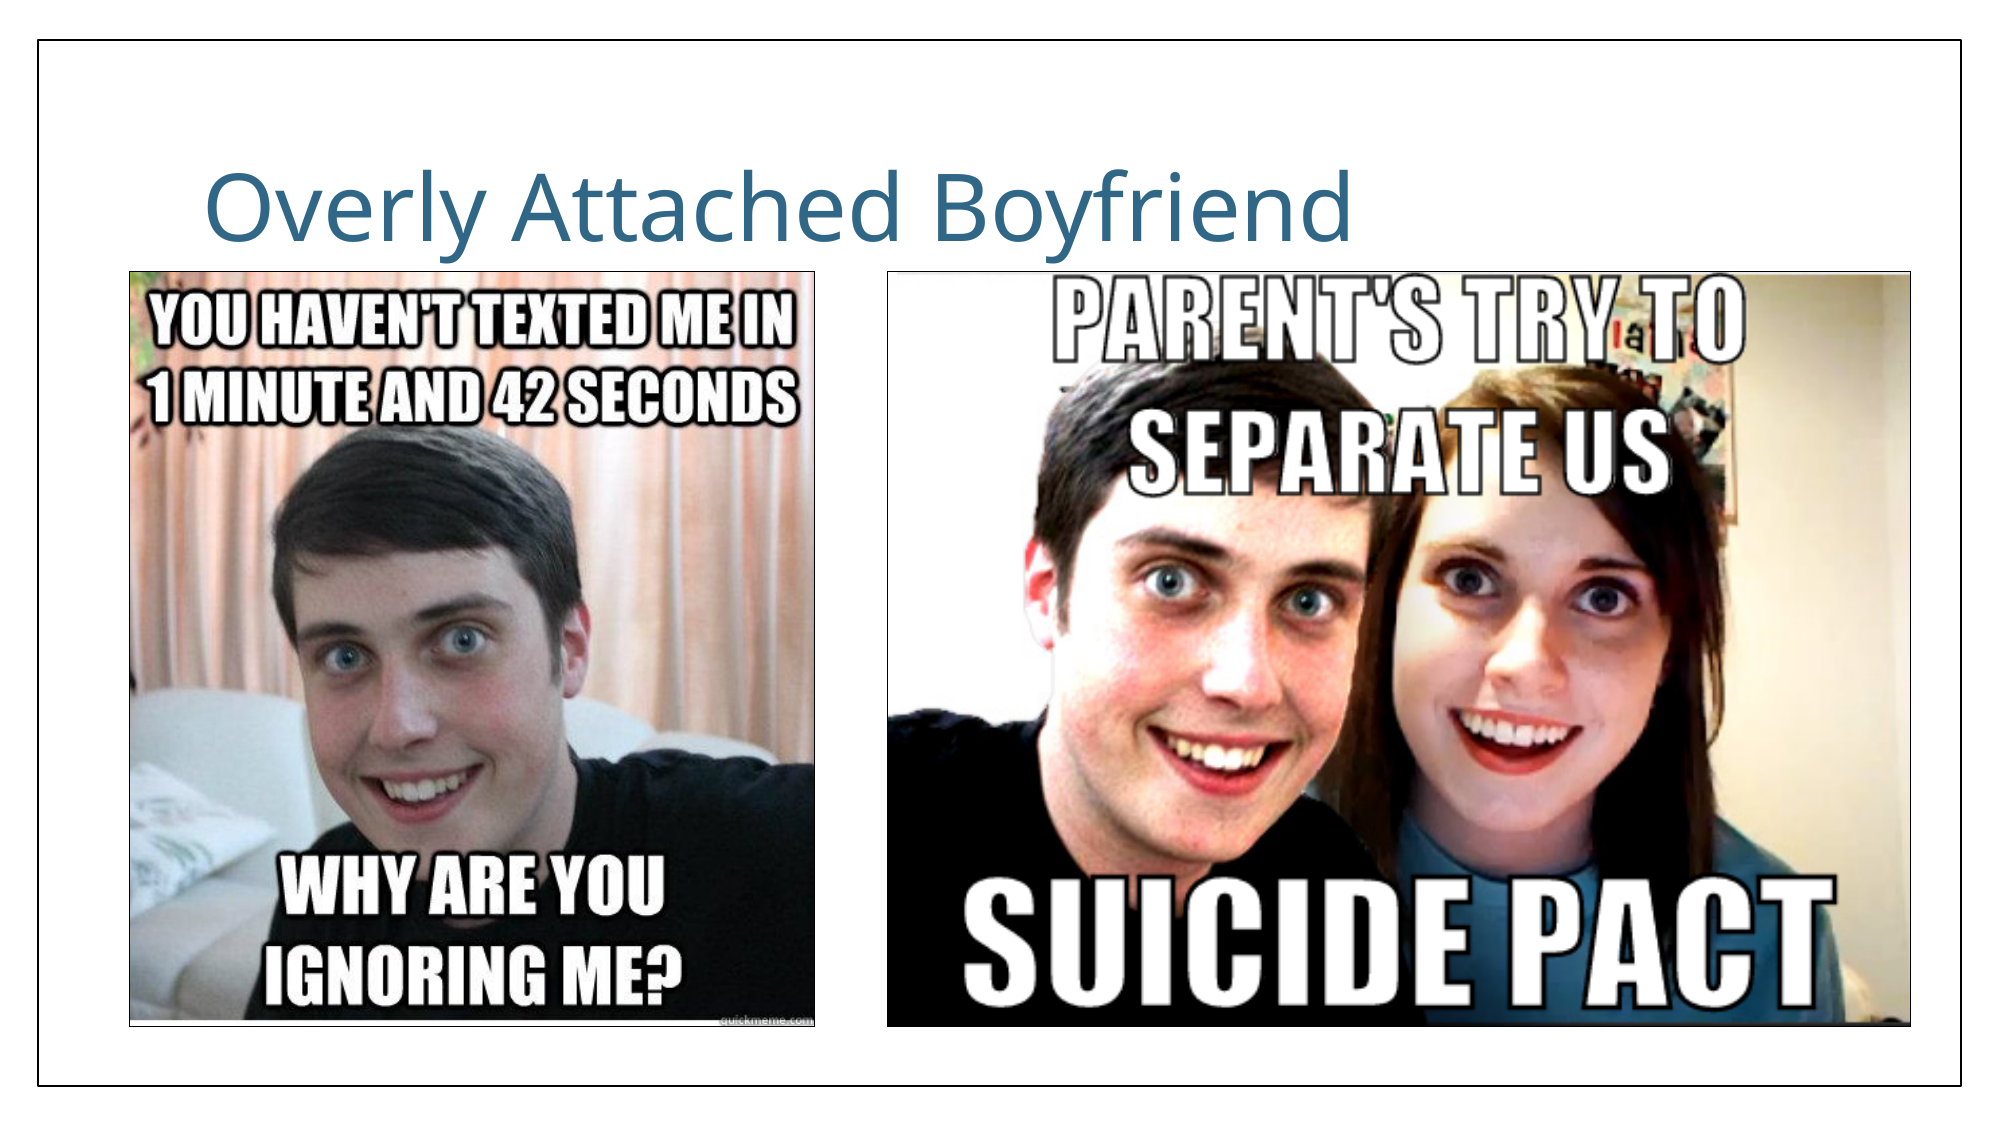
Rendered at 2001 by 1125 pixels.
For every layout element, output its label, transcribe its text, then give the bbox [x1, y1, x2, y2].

picture [886, 271, 1911, 1028]
title Overly Attached Boyfriend [187, 99, 1808, 323]
picture [128, 271, 816, 1028]
